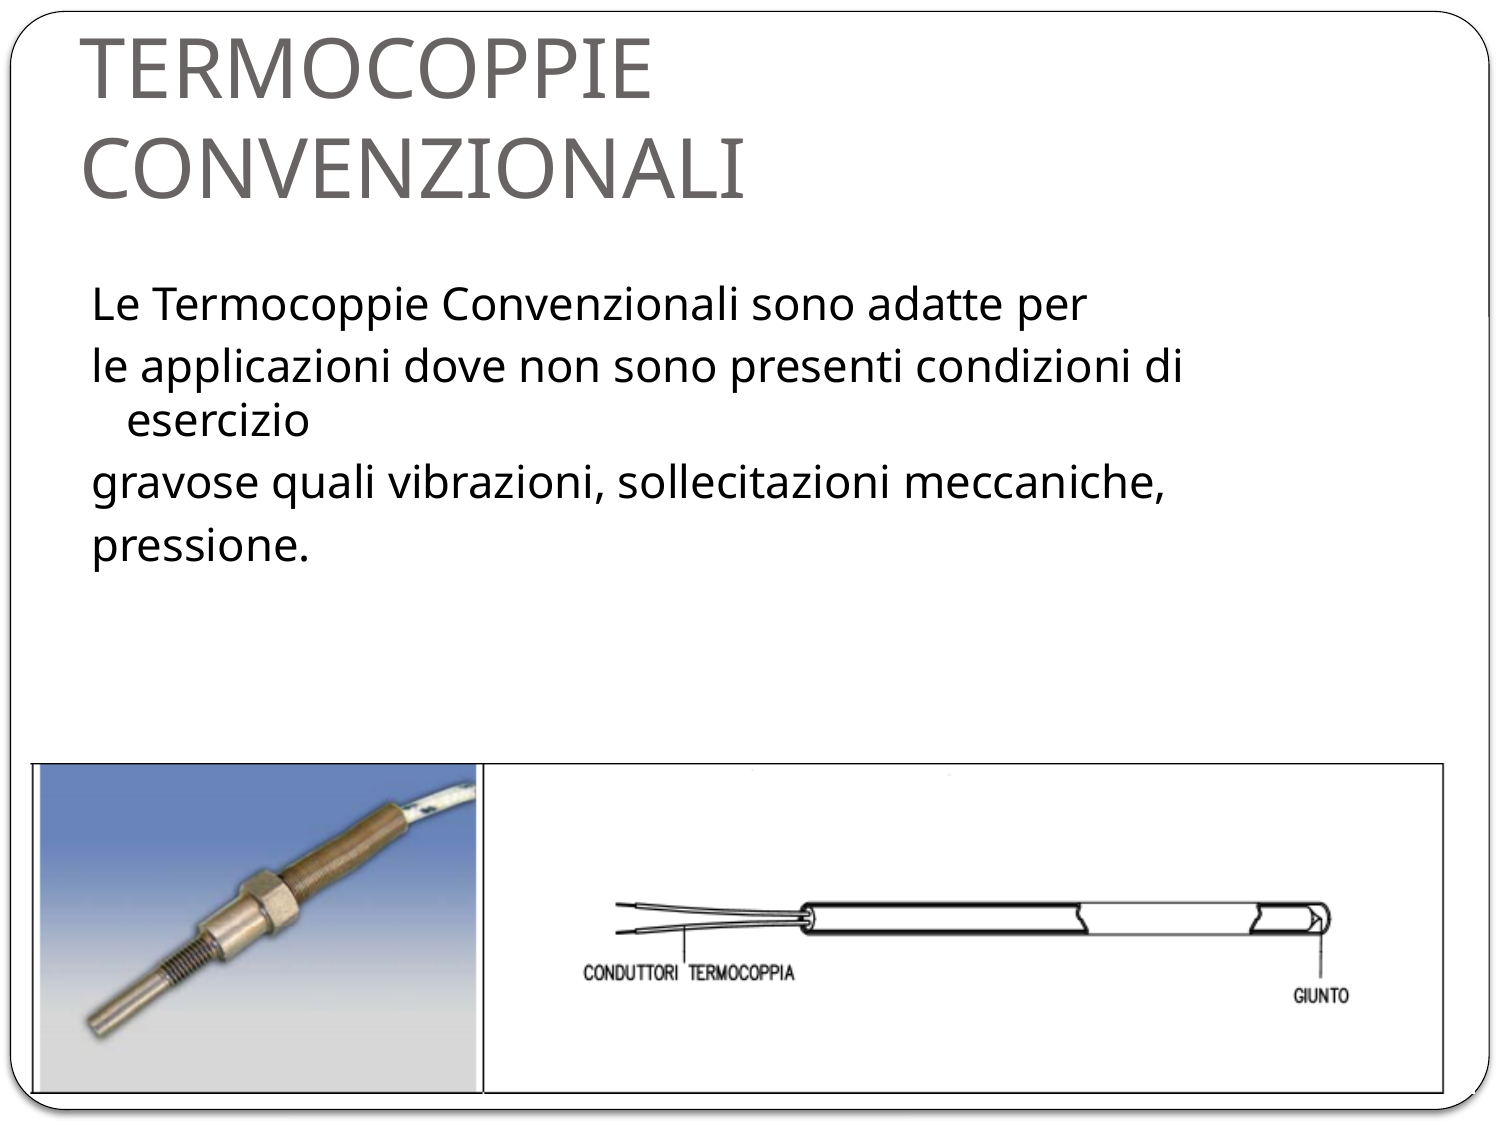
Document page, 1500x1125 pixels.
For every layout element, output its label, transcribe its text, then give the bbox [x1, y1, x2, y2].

picture [29, 762, 1476, 1095]
list Le Termocoppie Convenzionali sono adatte per le applicazioni dove non sono presenti condizioni di esercizio gravose quali vibrazioni, sollecitazioni meccaniche, pressione. [76, 267, 1388, 634]
title TERMOCOPPIE CONVENZIONALI [64, 42, 1340, 231]
